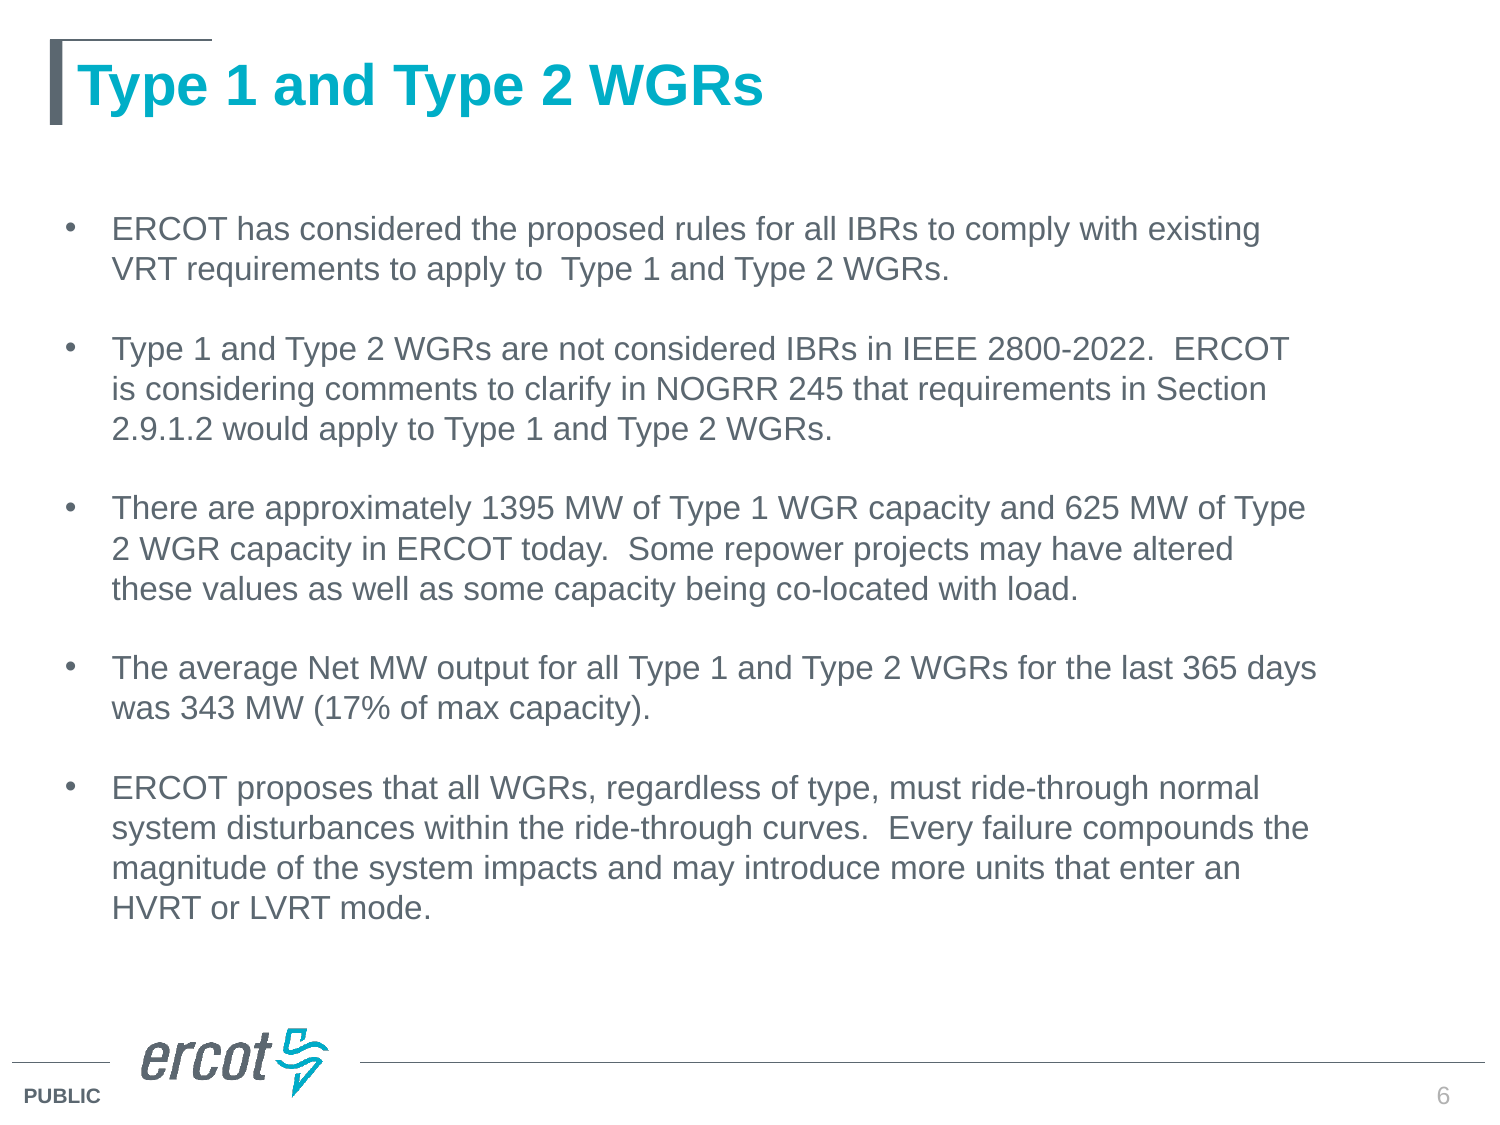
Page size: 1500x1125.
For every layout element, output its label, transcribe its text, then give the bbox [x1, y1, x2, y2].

title Type 1 and Type 2 WGRs [62, 39, 1450, 125]
slide_number 6 [1400, 1076, 1488, 1113]
picture [137, 1024, 332, 1100]
text_box ERCOT has considered the proposed rules for all IBRs to comply with existing VRT requirements to apply to Type 1 and Type 2 WGRs. Type 1 and Type 2 WGRs are not considered IBRs in IEEE 2800-2022. ERCOT is considering comments to clarify in NOGRR 245 that requirements in Section 2.9.1.2 would apply to Type 1 and Type 2 WGRs. There are approximately 1395 MW of Type 1 WGR capacity and 625 MW of Type 2 WGR capacity in ERCOT today. Some repower projects may have altered these values as well as some capacity being co-located with load. The average Net MW output for all Type 1 and Type 2 WGRs for the last 365 days was 343 MW (17% of max capacity). ERCOT proposes that all WGRs, regardless of type, must ride-through normal system disturbances within the ride-through curves. Every failure compounds the magnitude of the system impacts and may introduce more units that enter an HVRT or LVRT mode. [49, 199, 1338, 934]
